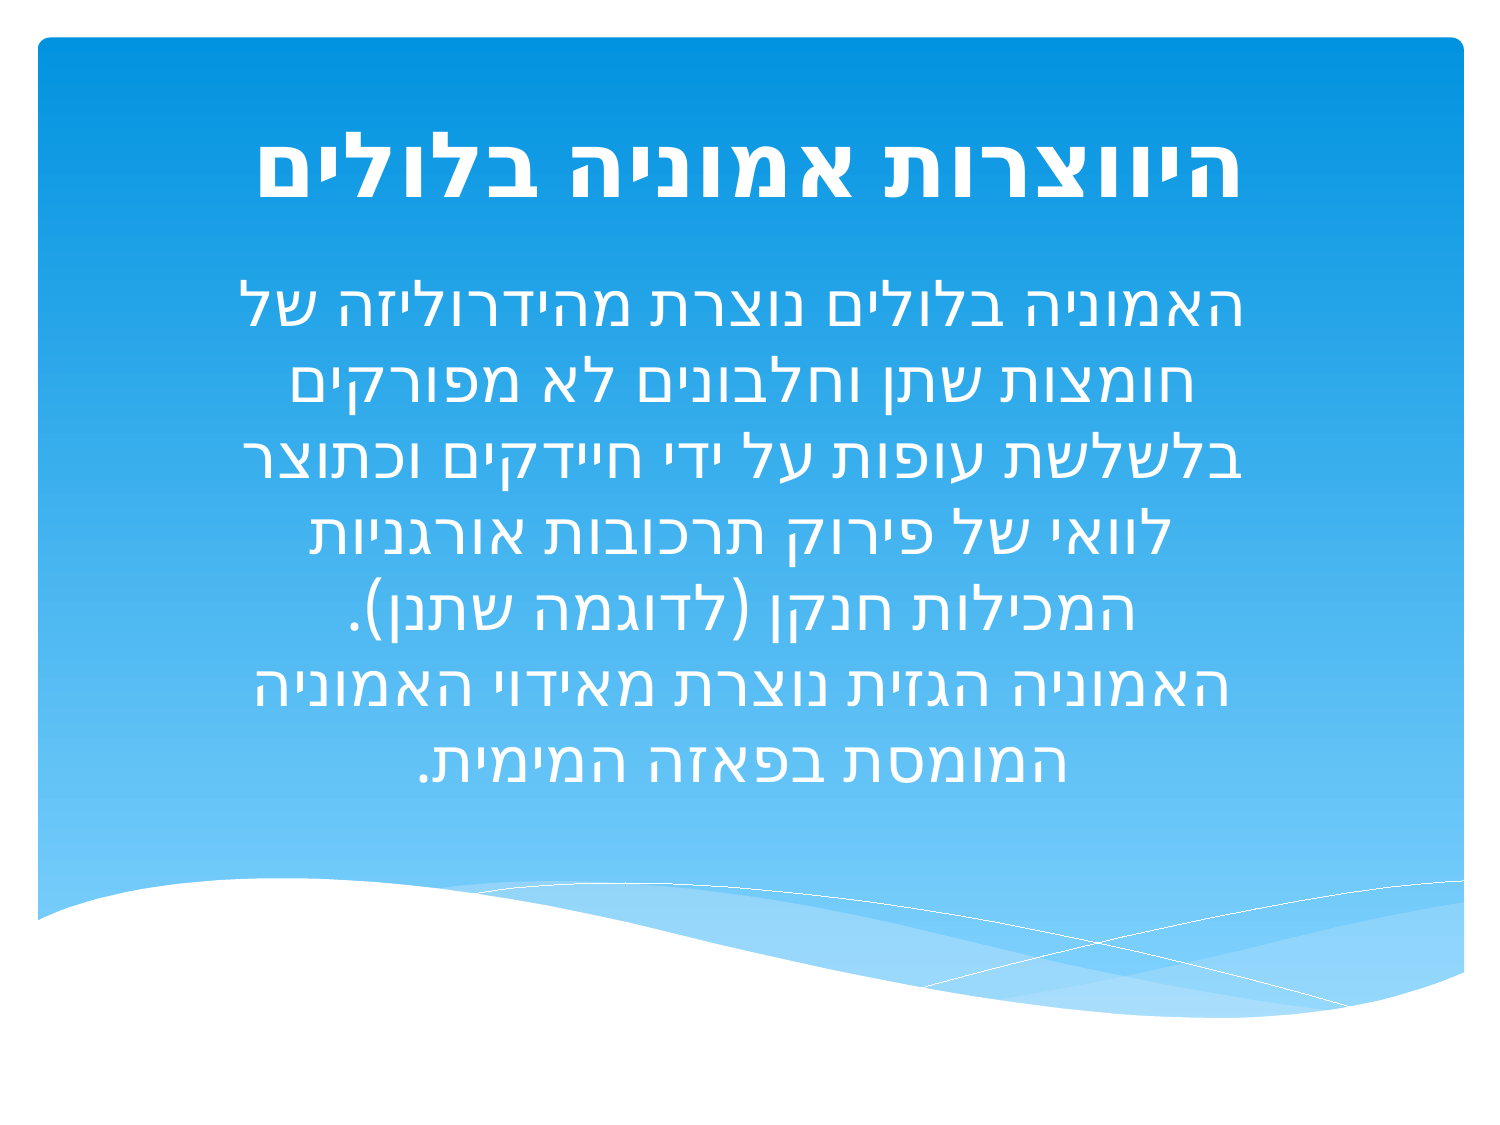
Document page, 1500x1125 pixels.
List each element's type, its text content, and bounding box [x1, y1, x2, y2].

title היווצרות אמוניה בלולים [112, 54, 1388, 268]
subtitle האמוניה בלולים נוצרת מהידרוליזה של חומצות שתן וחלבונים לא מפורקים בלשלשת עופות על ידי חיידקים וכתוצר לוואי של פירוק תרכובות אורגניות המכילות חנקן (לדוגמה שתנן). האמוניה הגזית נוצרת מאידוי האמוניה המומסת בפאזה המימית. [218, 255, 1269, 849]
